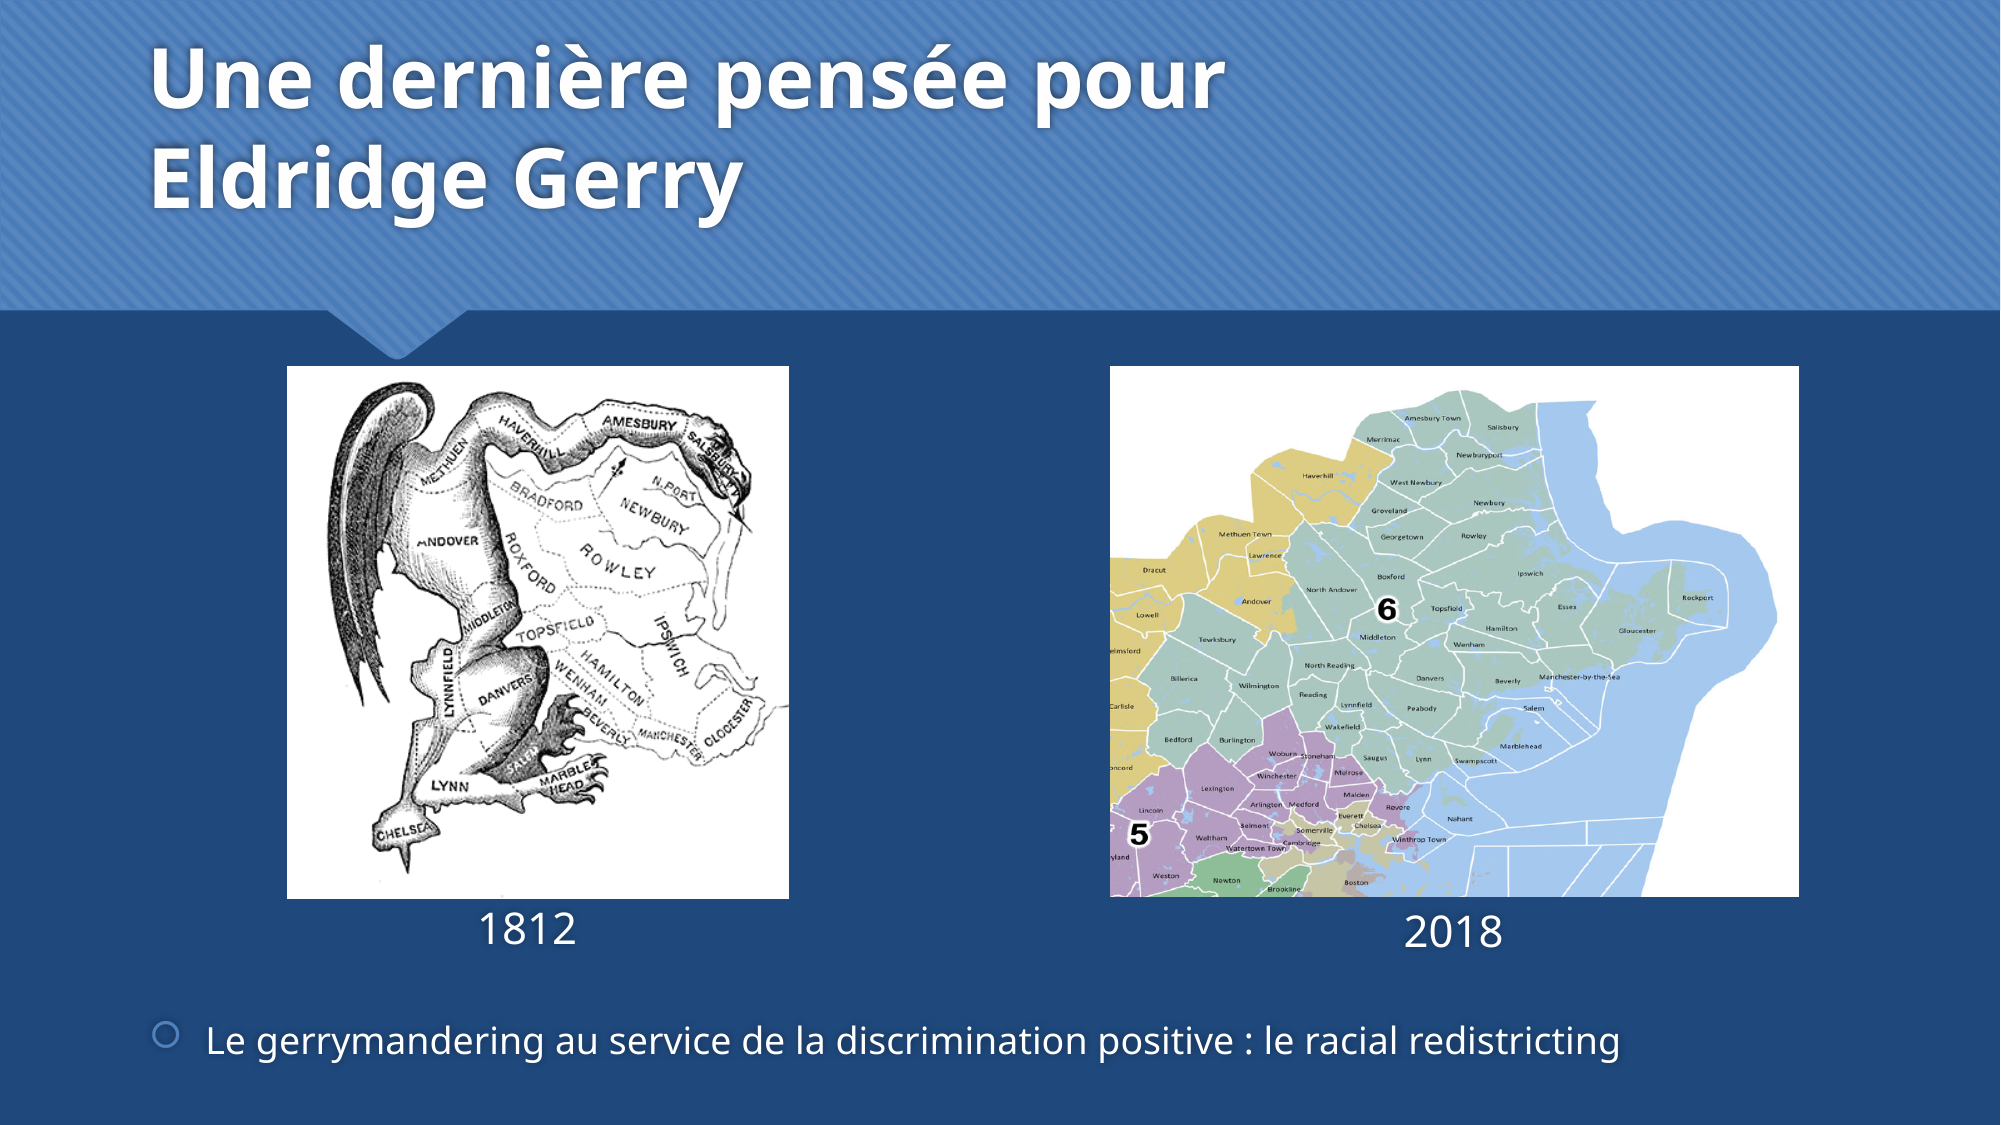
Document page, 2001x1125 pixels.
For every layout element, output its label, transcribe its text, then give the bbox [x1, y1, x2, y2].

picture [287, 366, 790, 899]
text_box Le gerrymandering au service de la discrimination positive : le racial redistricting [134, 1006, 1866, 1125]
picture [1110, 366, 1799, 897]
text_box 2018 [1388, 897, 1542, 996]
text_box 1812 [462, 899, 616, 994]
title Une dernière pensée pour Eldridge Gerry [132, 73, 1555, 233]
